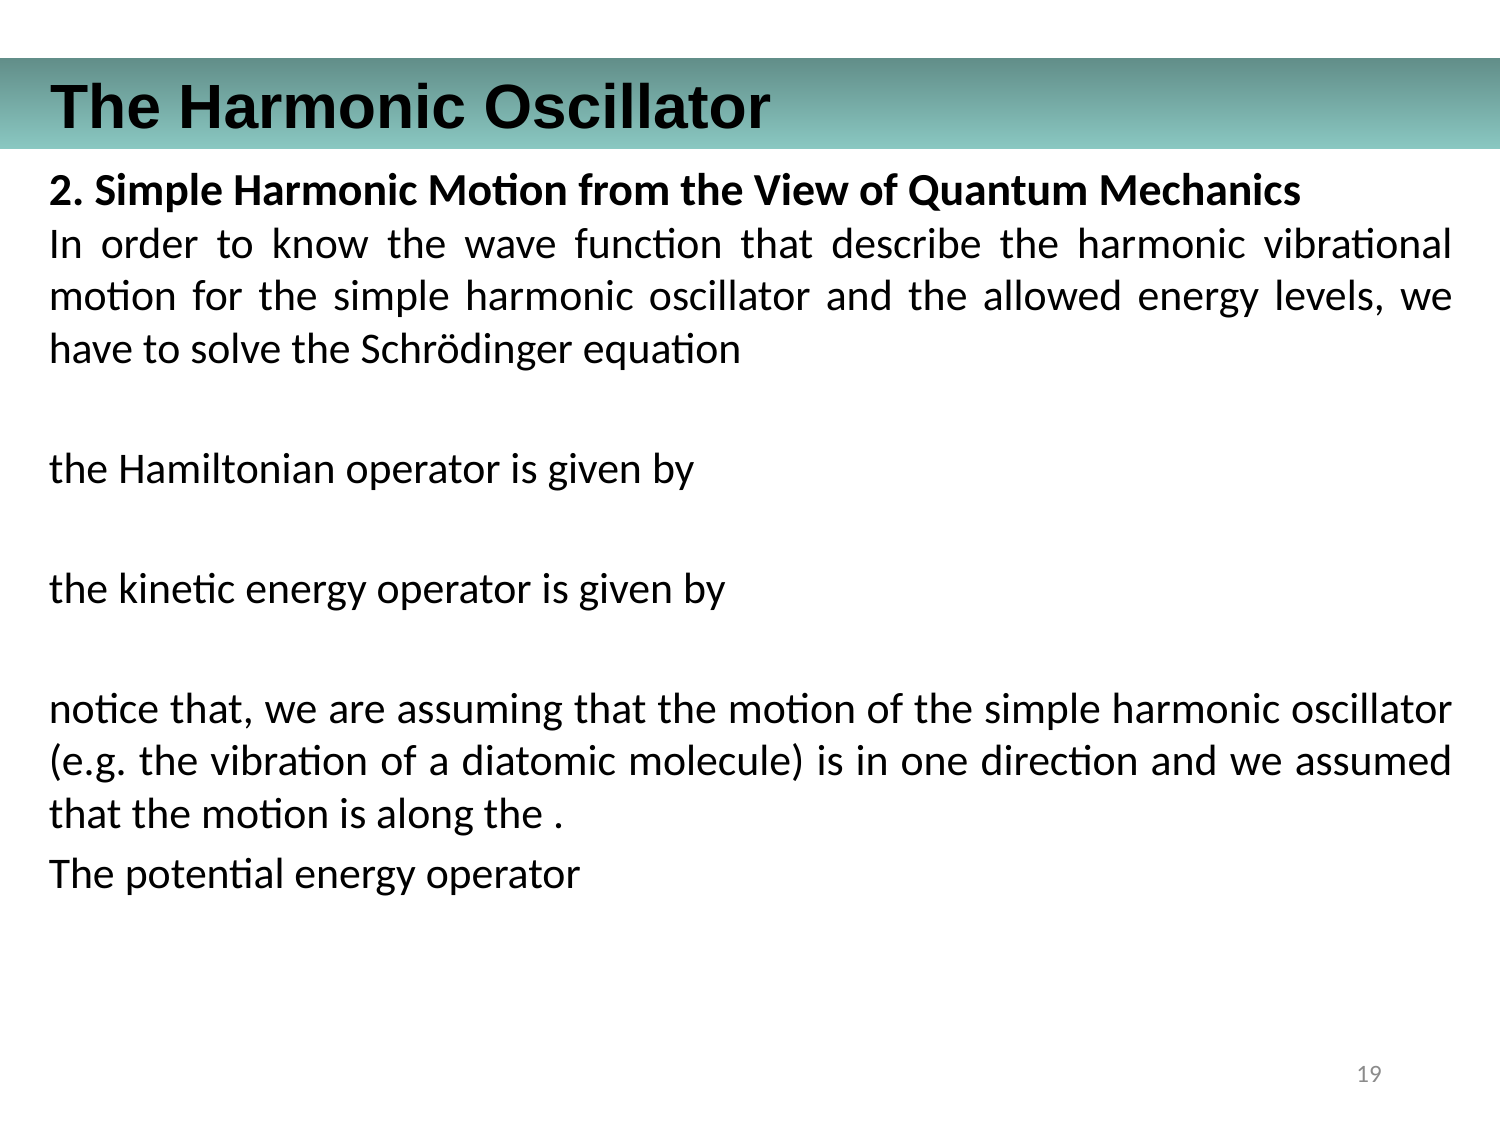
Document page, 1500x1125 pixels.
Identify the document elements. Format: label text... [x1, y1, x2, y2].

slide_number 19 [1059, 1042, 1397, 1103]
text_box [31, 149, 1468, 290]
text_box The Harmonic Oscillator [0, 58, 1500, 149]
